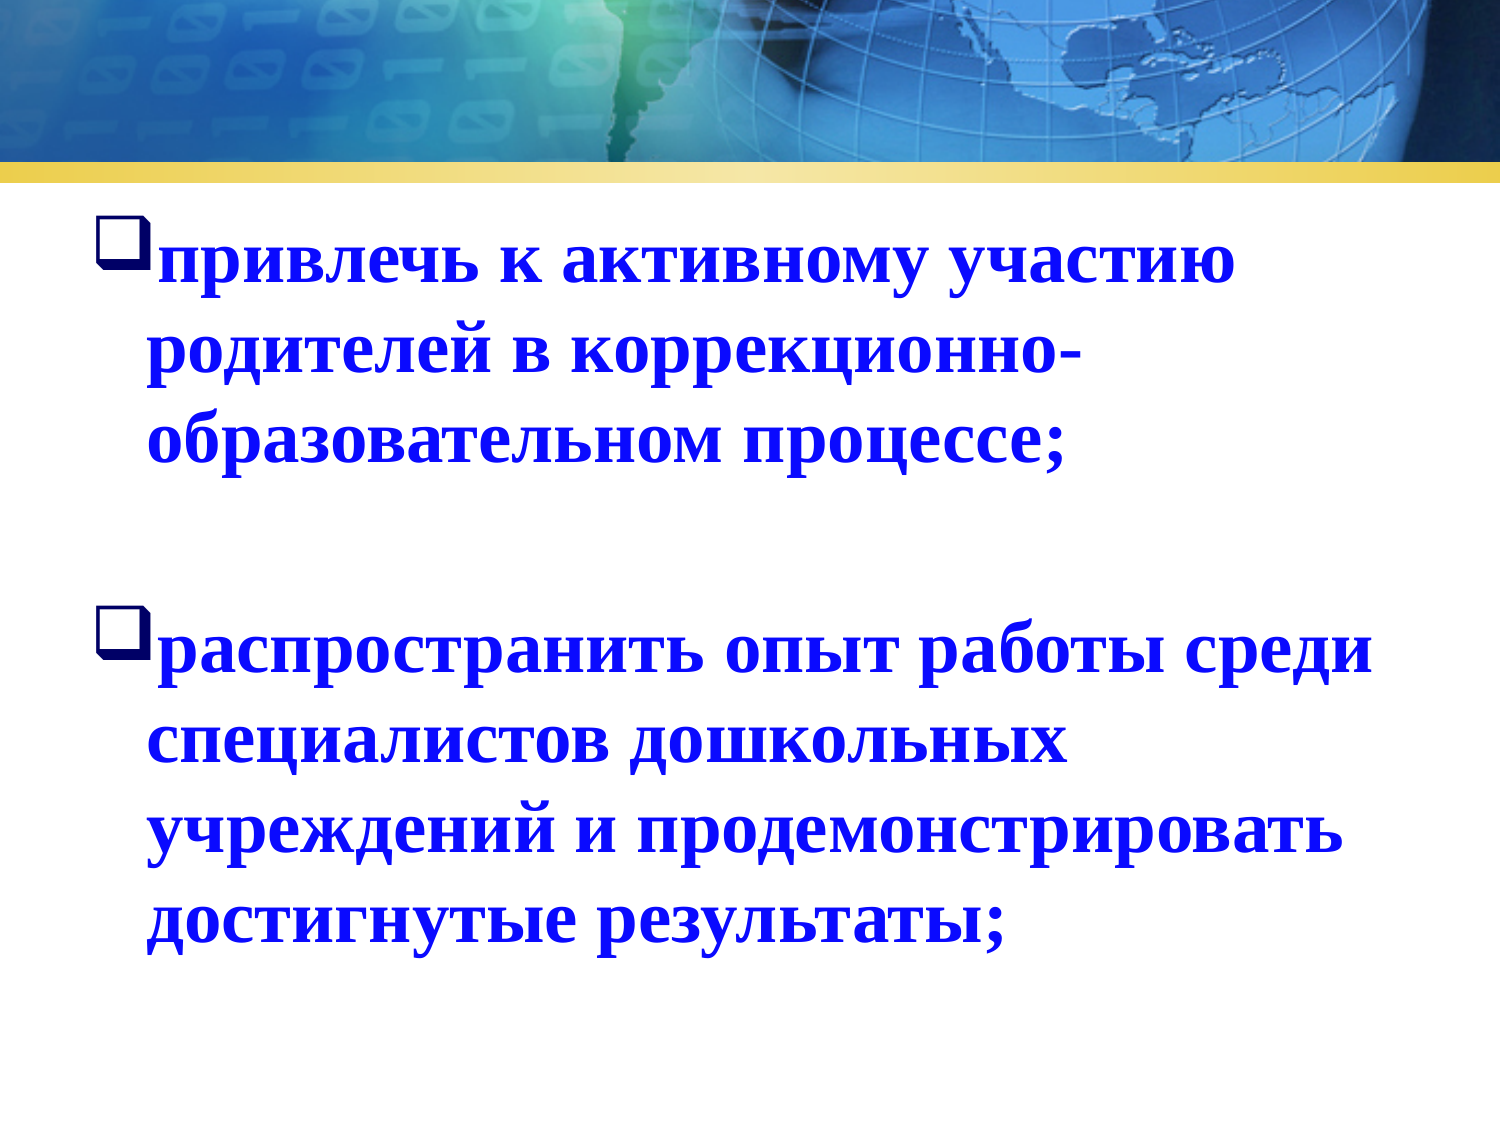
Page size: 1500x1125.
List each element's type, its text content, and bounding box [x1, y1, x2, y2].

list привлечь к активному участию родителей в коррекционно-образовательном процессе; распространить опыт работы среди специалистов дошкольных учреждений и продемонстрировать достигнутые результаты; [74, 199, 1426, 1038]
picture [0, 0, 1500, 163]
